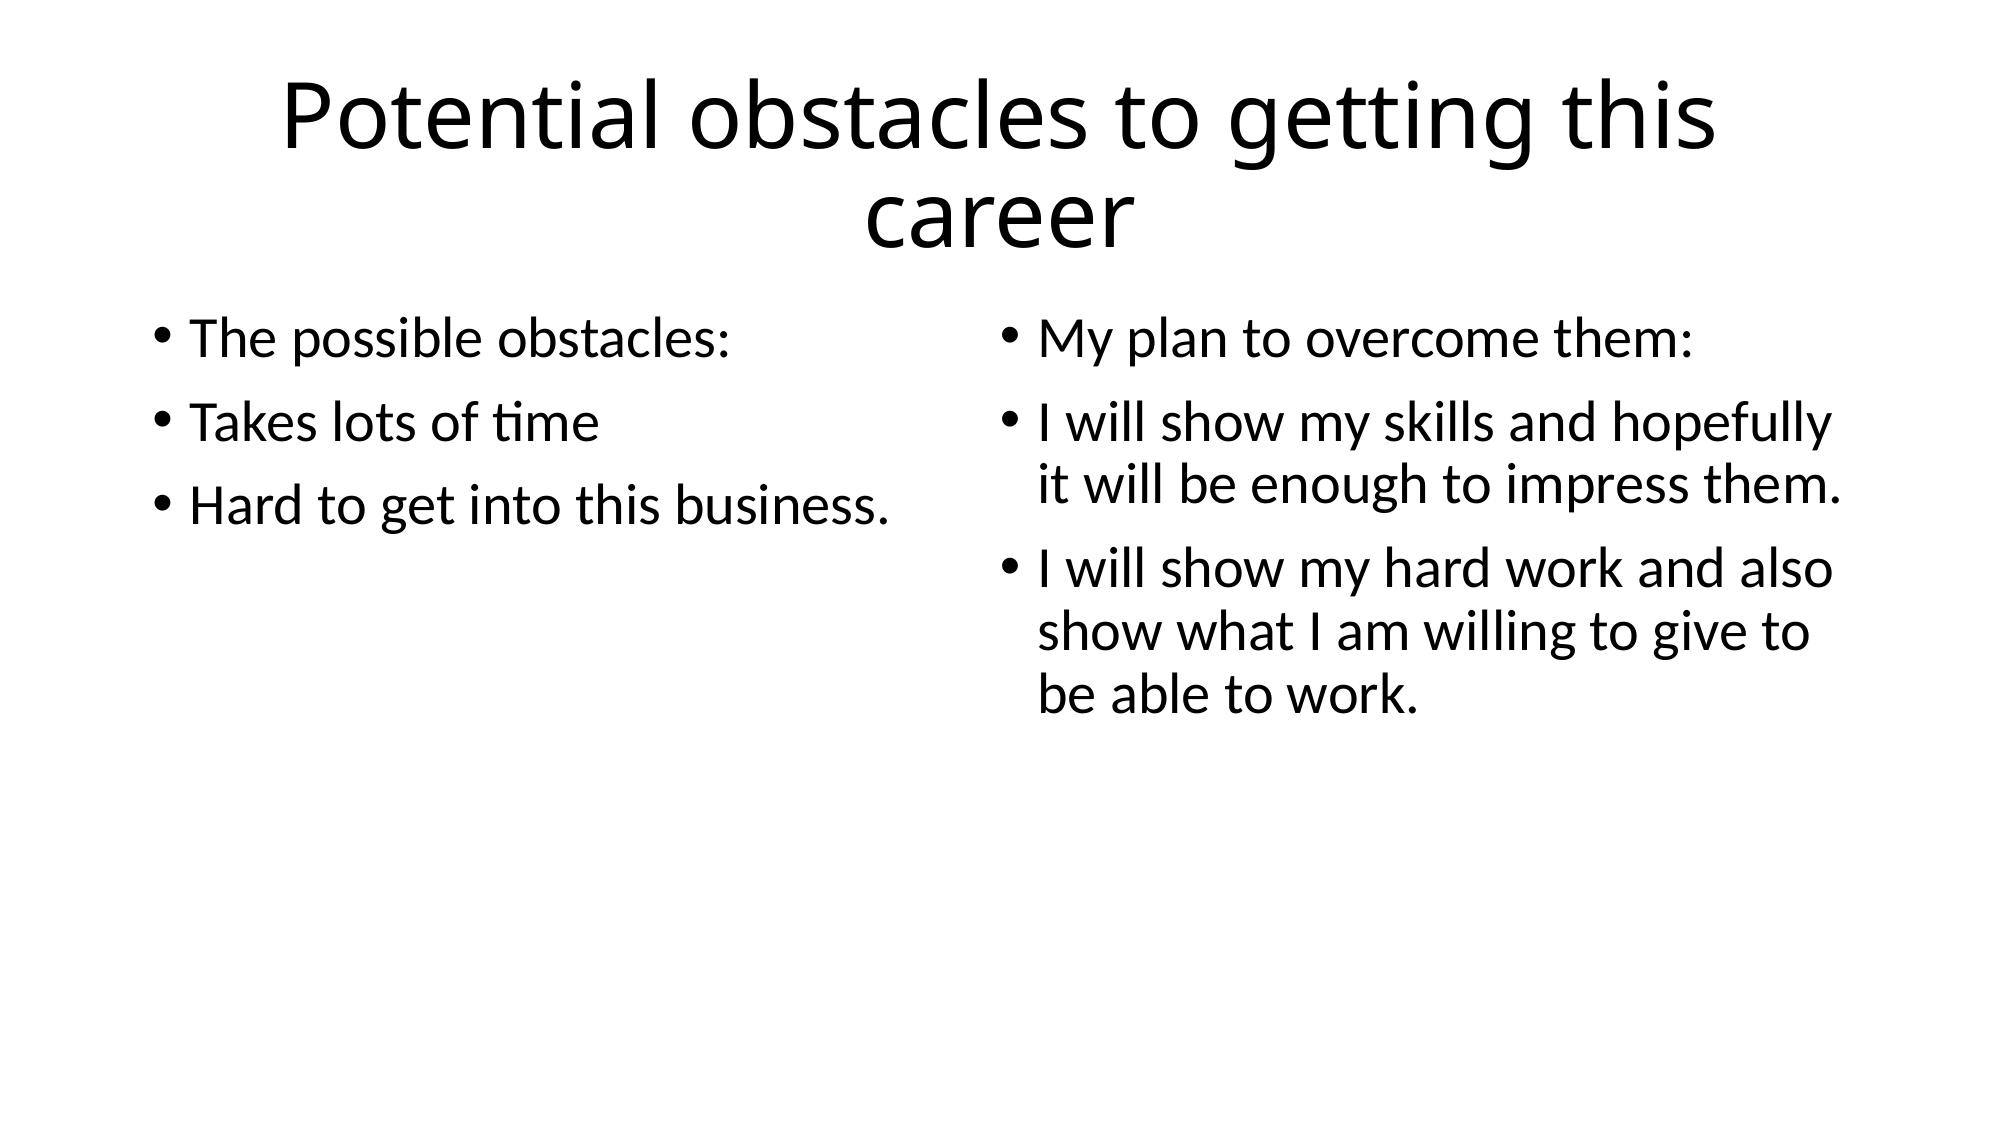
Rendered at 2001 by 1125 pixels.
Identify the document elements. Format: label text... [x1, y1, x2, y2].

list The possible obstacles: Takes lots of time Hard to get into this business. My plan to overcome them: I will show my skills and hopefully it will be enough to impress them. I will show my hard work and also show what I am willing to give to be able to work. [137, 299, 1863, 1014]
title Potential obstacles to getting this career [137, 59, 1863, 278]
